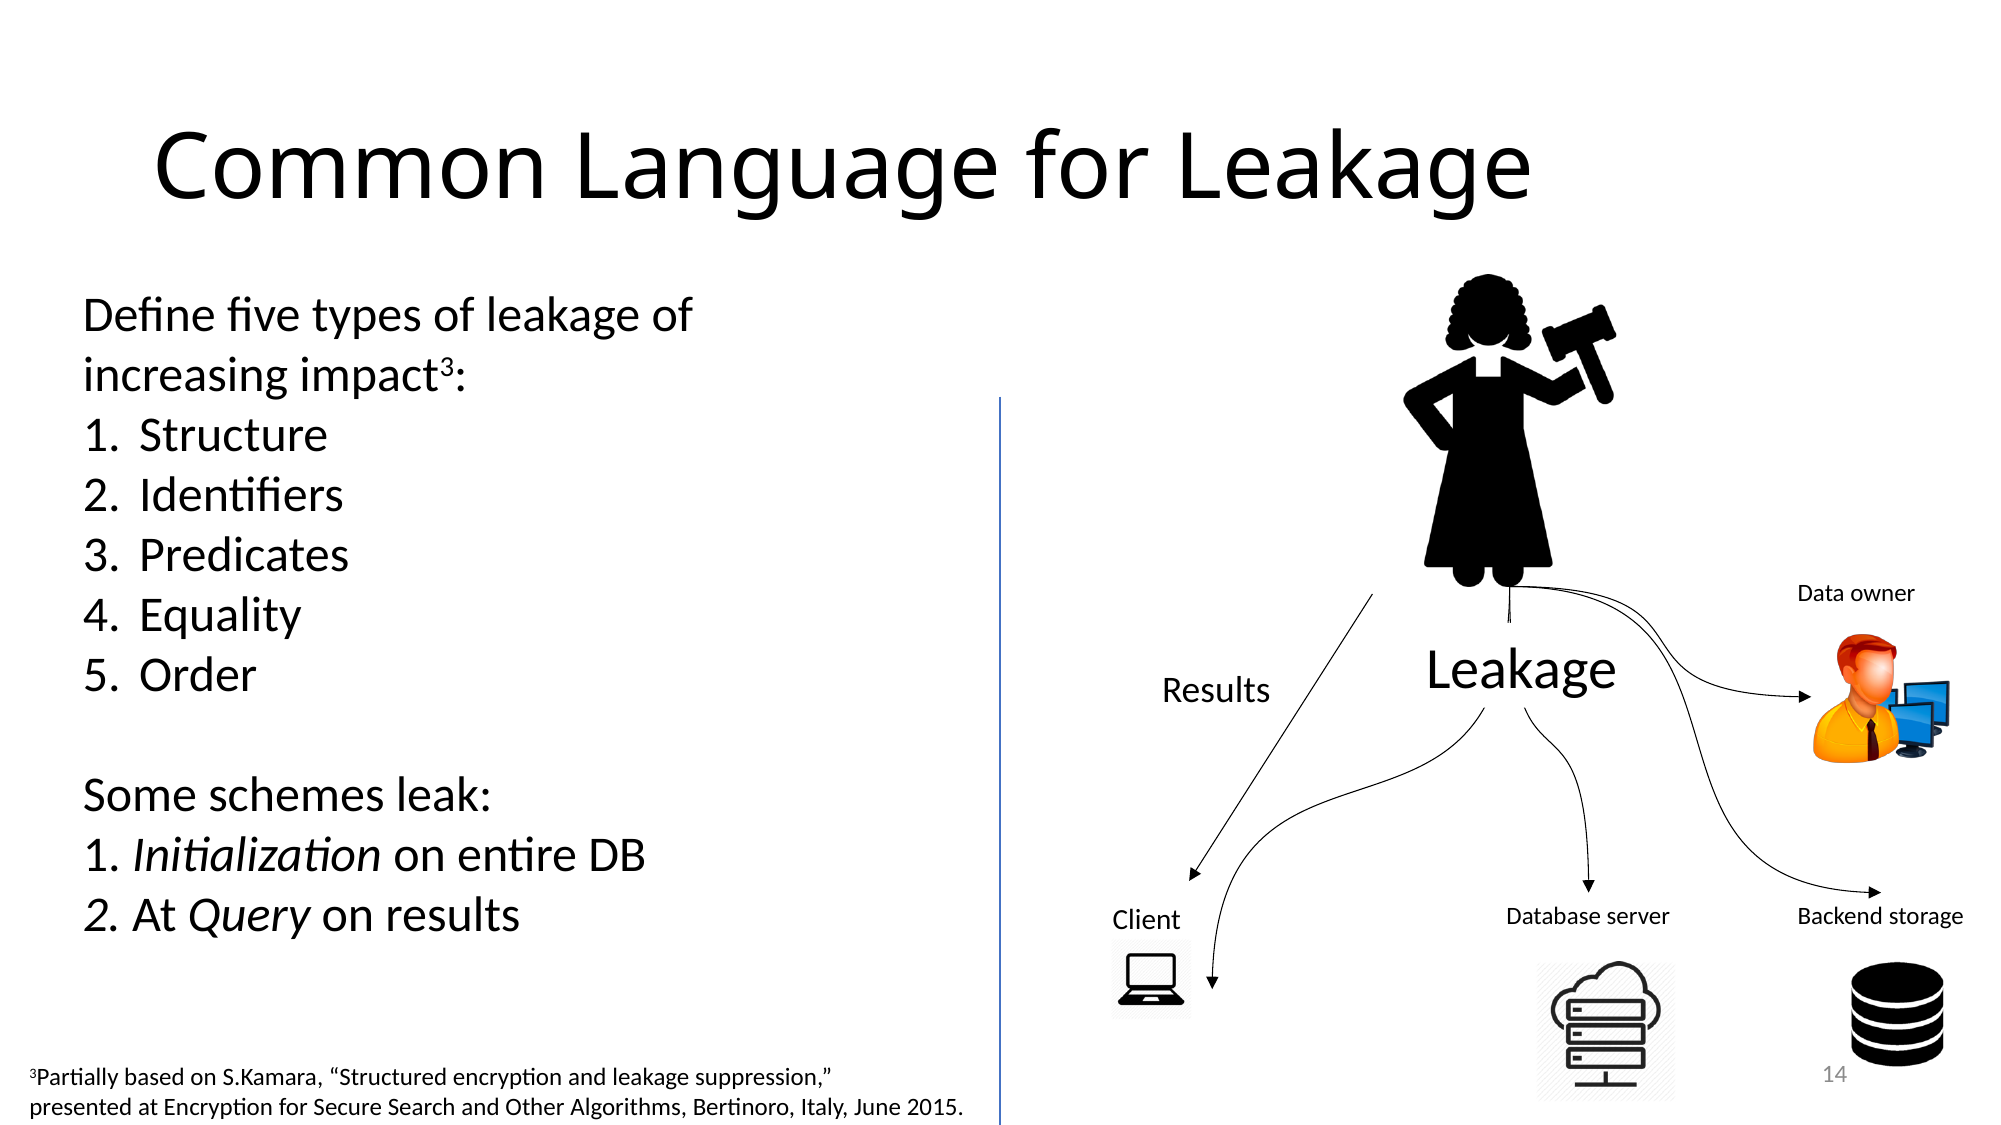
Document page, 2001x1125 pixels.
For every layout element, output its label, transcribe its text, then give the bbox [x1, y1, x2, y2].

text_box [1782, 892, 1981, 1071]
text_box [1490, 892, 1687, 1102]
picture [1353, 274, 1666, 586]
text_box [1146, 594, 1212, 881]
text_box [1212, 586, 1882, 990]
text_box Define five types of leakage of increasing impact3: Structure Identifiers Predicates Equality Order Some schemes leak: 1. Initialization on entire DB 2. At Query on results [68, 274, 917, 950]
title Common Language for Leakage [137, 59, 1863, 278]
slide_number 14 [1412, 1042, 1863, 1103]
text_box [1097, 892, 1213, 1041]
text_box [1781, 569, 1952, 768]
text_box 3Partially based on S.Kamara, “Structured encryption and leakage suppression,” presented at Encryption for Secure Search and Other Algorithms, Bertinoro, Italy, June 2015. [14, 1053, 987, 1125]
